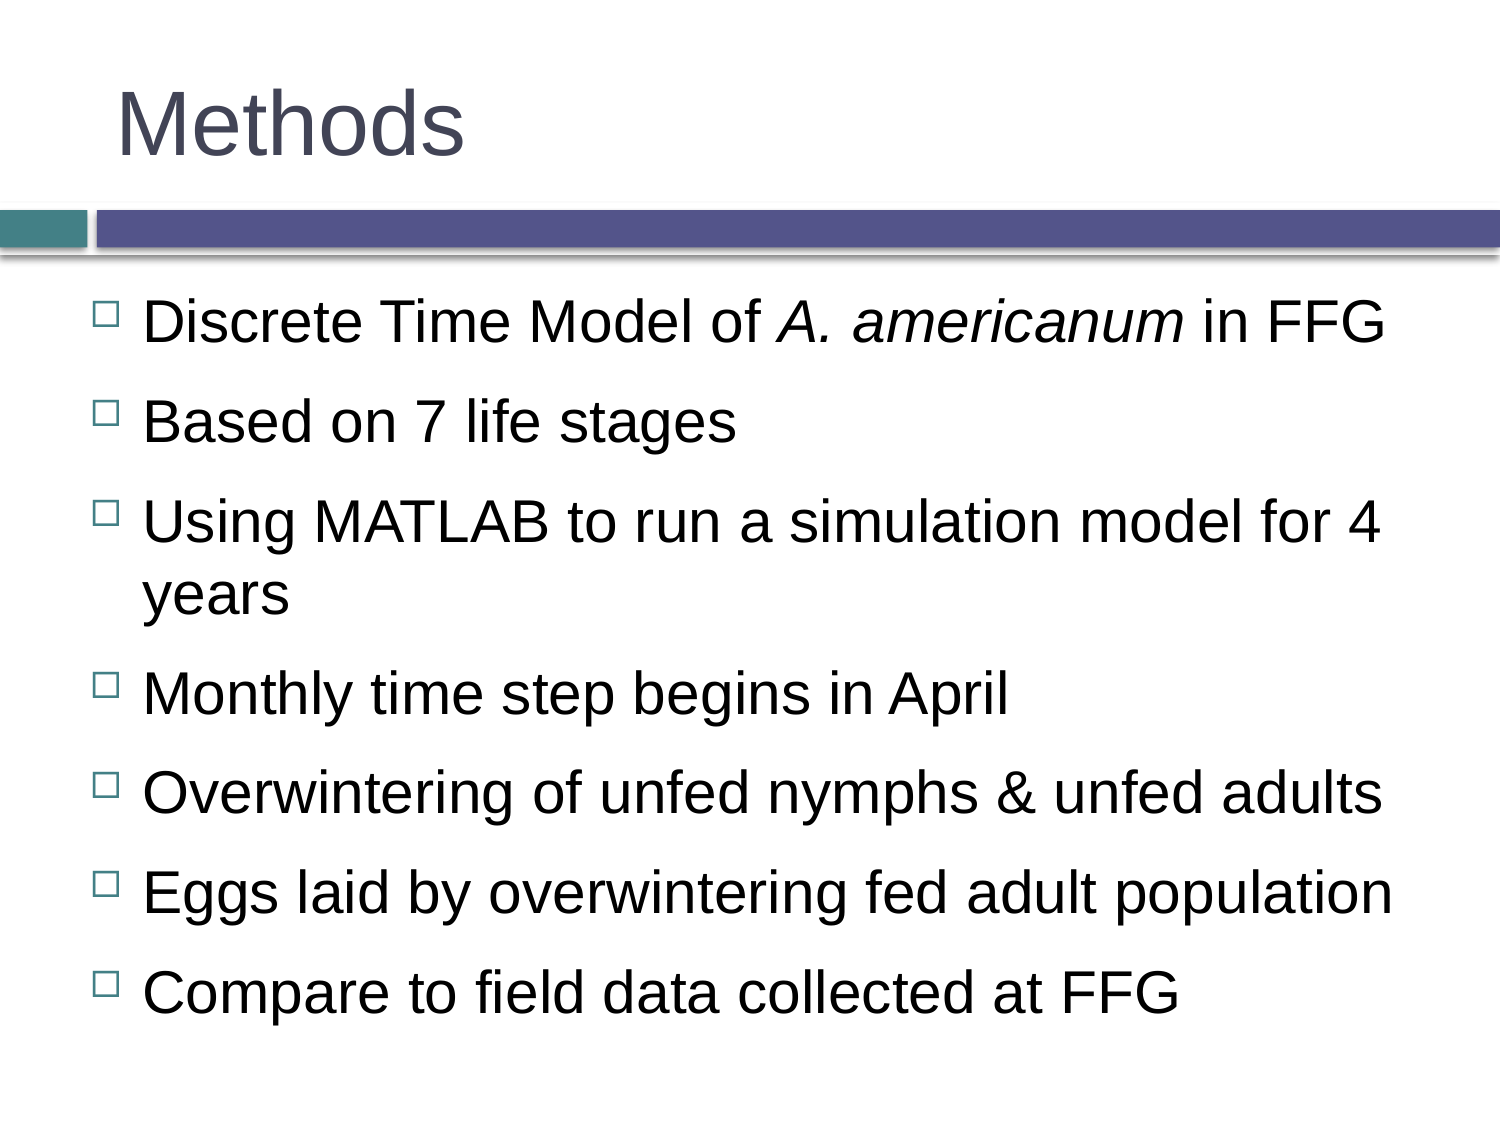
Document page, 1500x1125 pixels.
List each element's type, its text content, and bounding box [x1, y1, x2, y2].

list Discrete Time Model of A. americanum in FFG Based on 7 life stages Using MATLAB to run a simulation model for 4 years Monthly time step begins in April Overwintering of unfed nymphs & unfed adults Eggs laid by overwintering fed adult population Compare to field data collected at FFG [75, 275, 1413, 1075]
title Methods [100, 37, 1438, 200]
